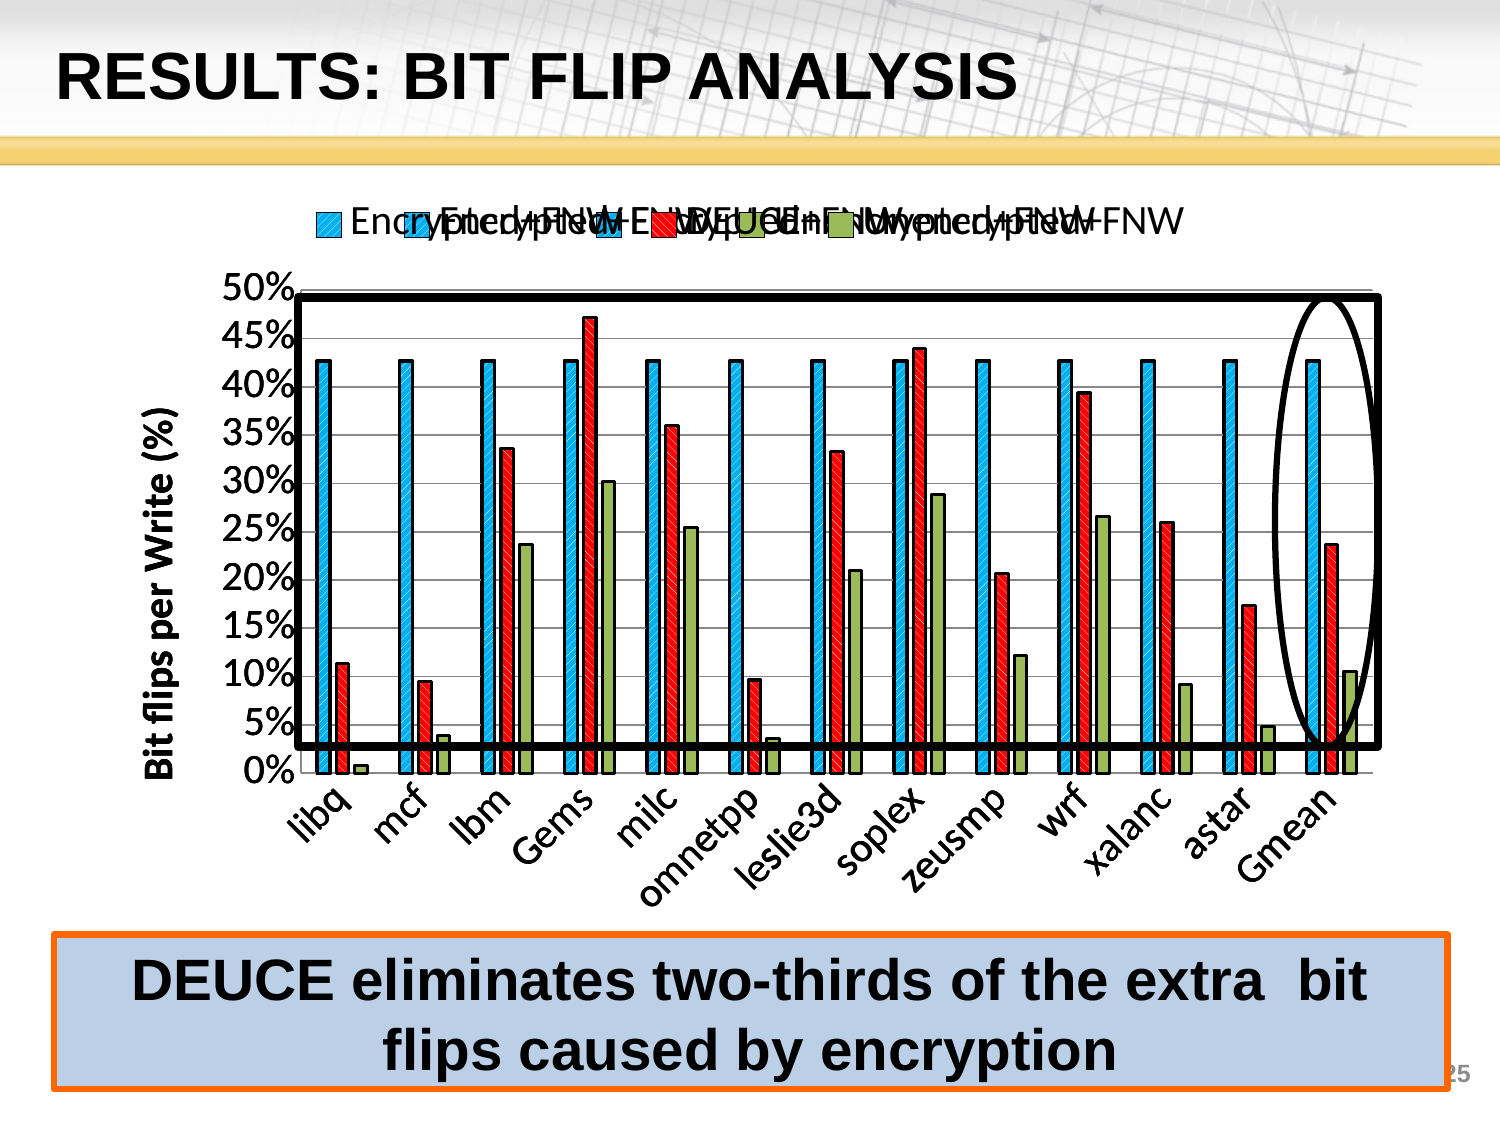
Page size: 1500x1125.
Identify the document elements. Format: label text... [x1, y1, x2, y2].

text_box DEUCE eliminates two-thirds of the extra bit flips caused by encryption [53, 934, 1448, 1090]
slide_number 25 [1135, 1042, 1486, 1103]
title RESULTS: Bit flip analysis [40, 32, 1416, 113]
chart [101, 184, 1399, 935]
picture [0, 0, 1500, 1125]
